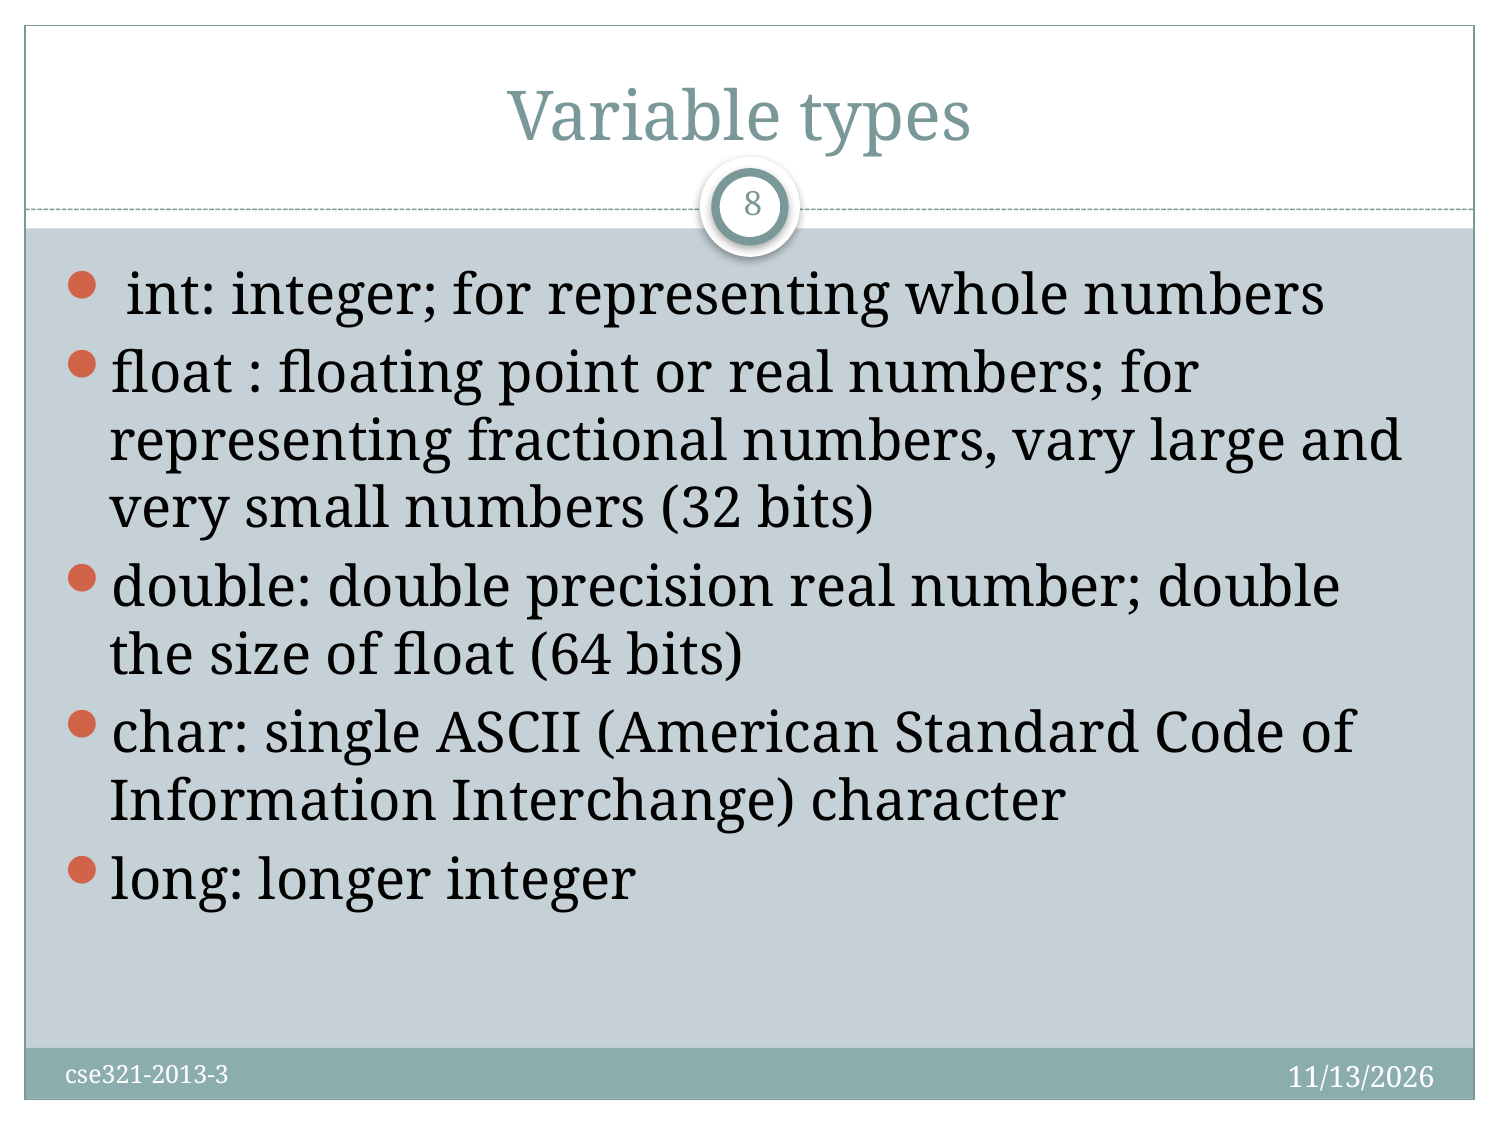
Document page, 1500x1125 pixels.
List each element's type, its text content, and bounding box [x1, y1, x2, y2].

title Variable types [49, 37, 1450, 162]
footer cse321-2013-3 [50, 1051, 638, 1112]
slide_number 8 [715, 168, 791, 241]
list int: integer; for representing whole numbers float : floating point or real numbers; for representing fractional numbers, vary large and very small numbers (32 bits) double: double precision real number; double the size of float (64 bits) char: single ASCII (American Standard Code of Information Interchange) character long: longer integer [49, 250, 1445, 1001]
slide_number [950, 1050, 1450, 1111]
